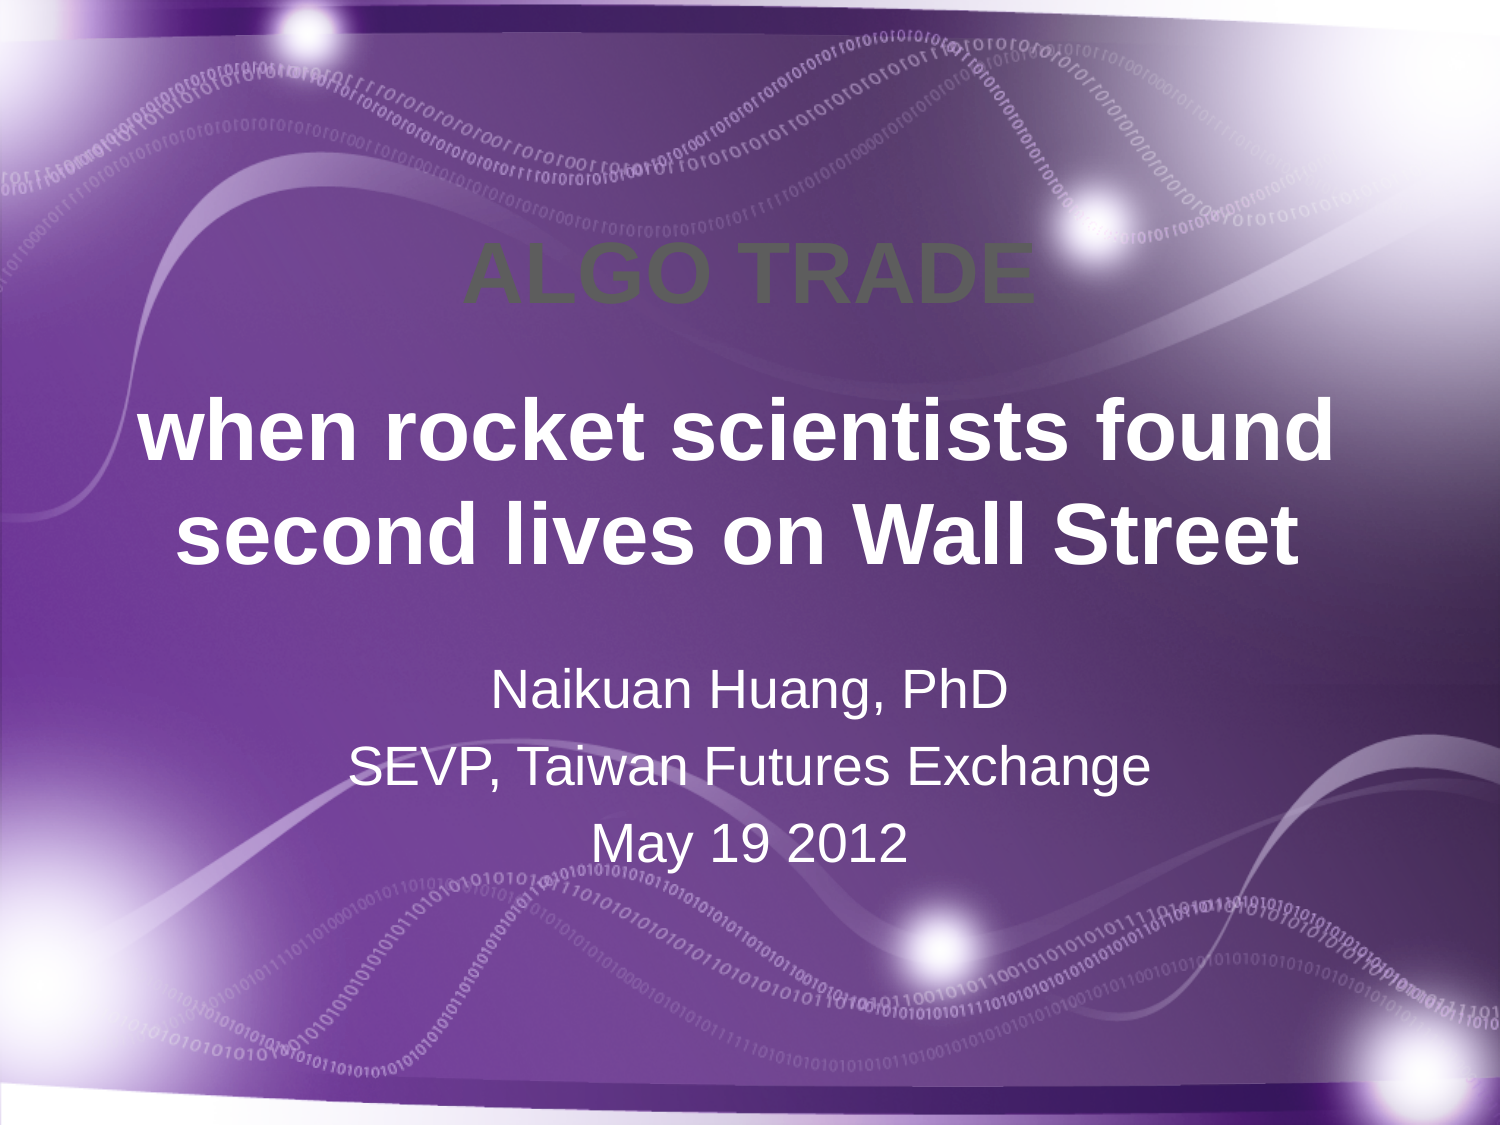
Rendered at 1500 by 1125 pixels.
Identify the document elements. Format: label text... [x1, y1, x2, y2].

subtitle Naikuan Huang, PhD SEVP, Taiwan Futures Exchange May 19 2012 [224, 645, 1276, 882]
title ALGO TRADE when rocket scientists found second lives on Wall Street [87, 207, 1413, 591]
